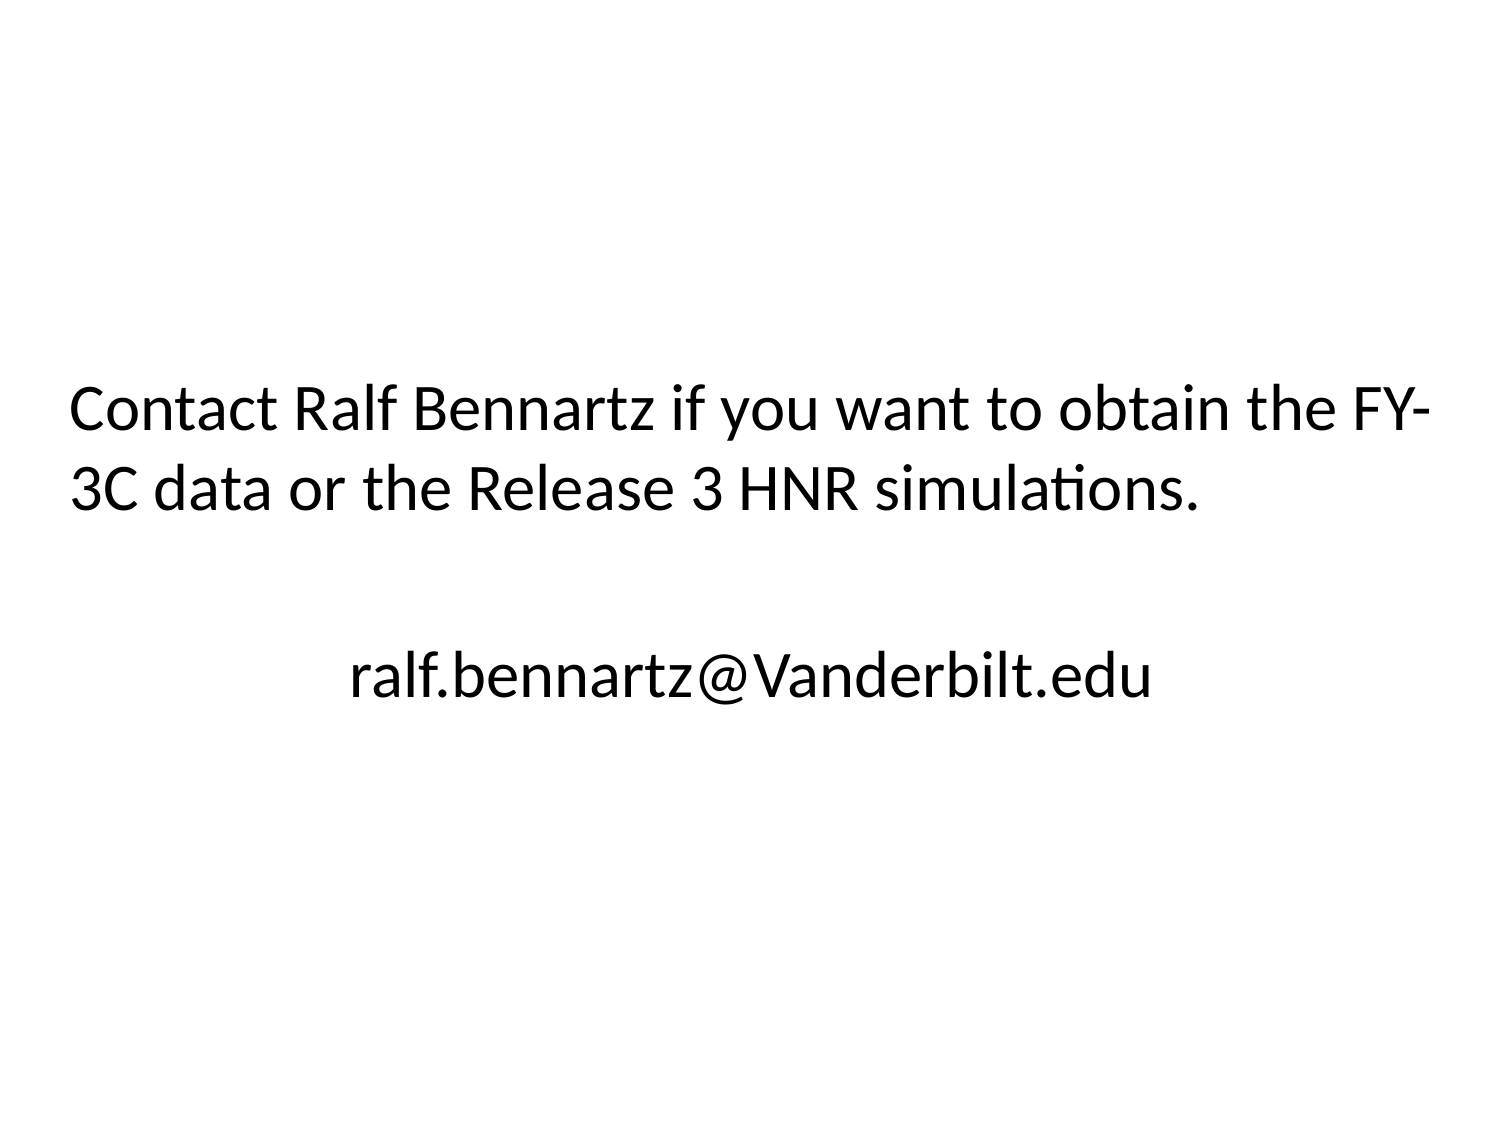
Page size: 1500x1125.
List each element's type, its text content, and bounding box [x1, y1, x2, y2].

list Contact Ralf Bennartz if you want to obtain the FY-3C data or the Release 3 HNR simulations. ralf.bennartz@Vanderbilt.edu [54, 262, 1449, 1005]
